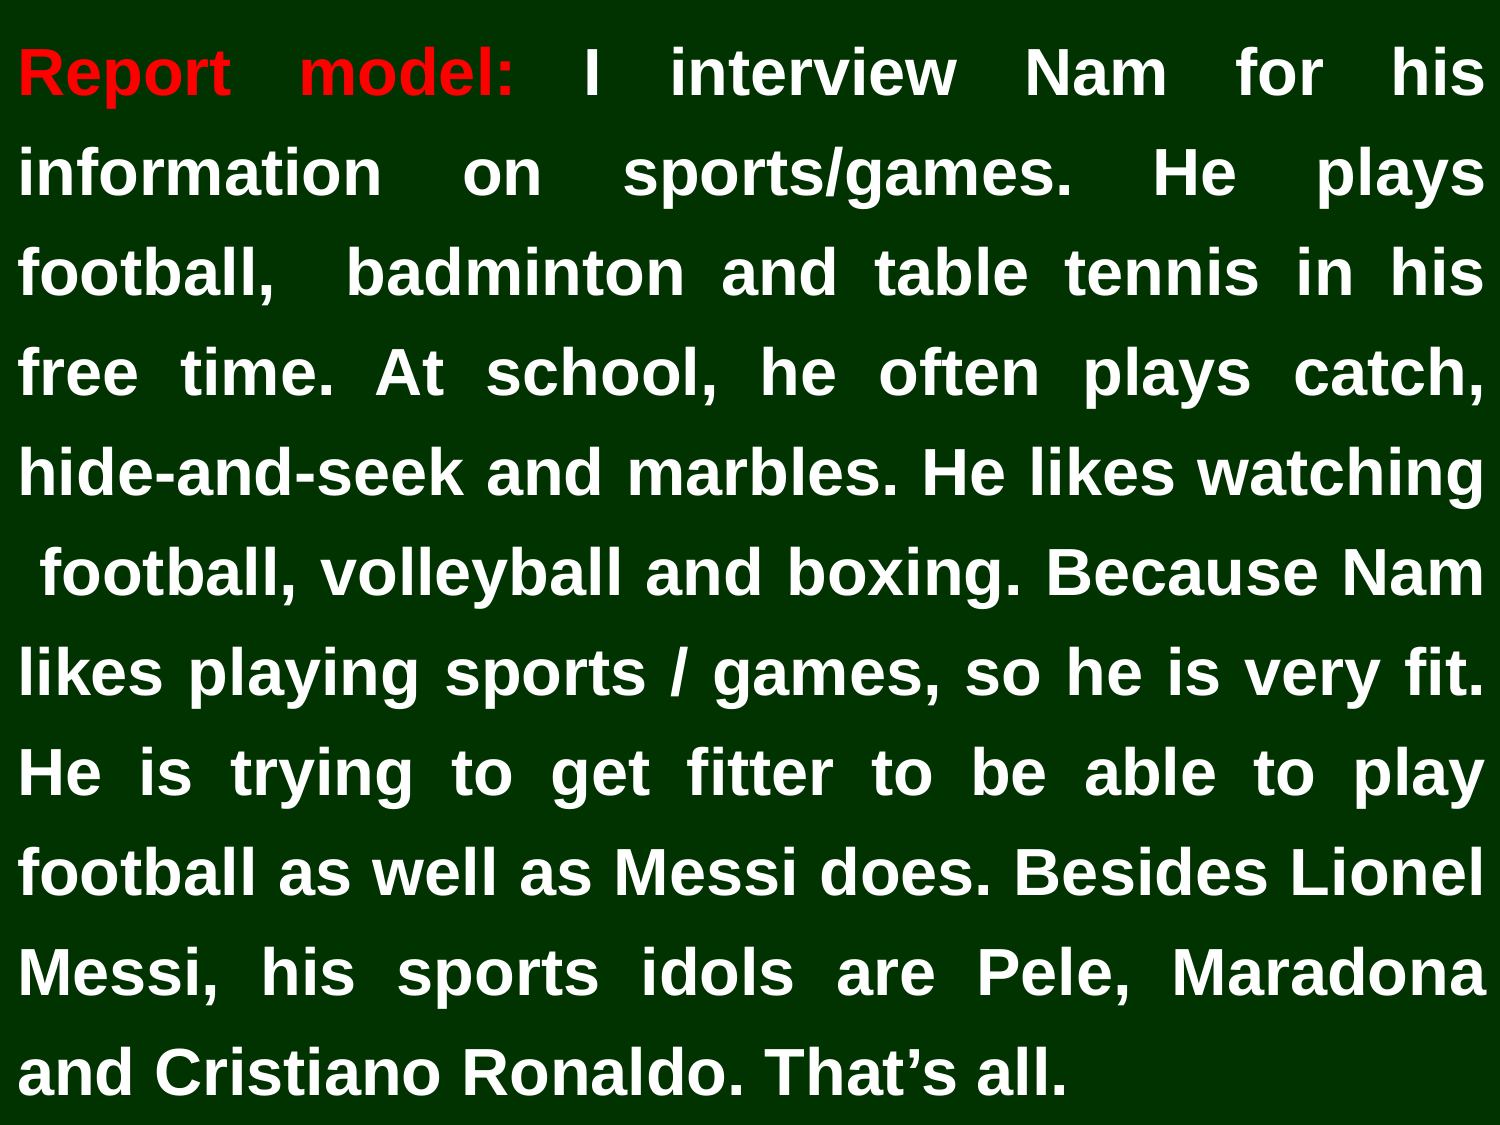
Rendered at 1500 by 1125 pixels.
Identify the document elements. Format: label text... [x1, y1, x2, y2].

text_box Report model: I interview Nam for his information on sports/games. He plays football, badminton and table tennis in his free time. At school, he often plays catch, hide-and-seek and marbles. He likes watching football, volleyball and boxing. Because Nam likes playing sports / games, so he is very fit. He is trying to get fitter to be able to play football as well as Messi does. Besides Lionel Messi, his sports idols are Pele, Maradona and Cristiano Ronaldo. That’s all. [2, 1, 1500, 1117]
